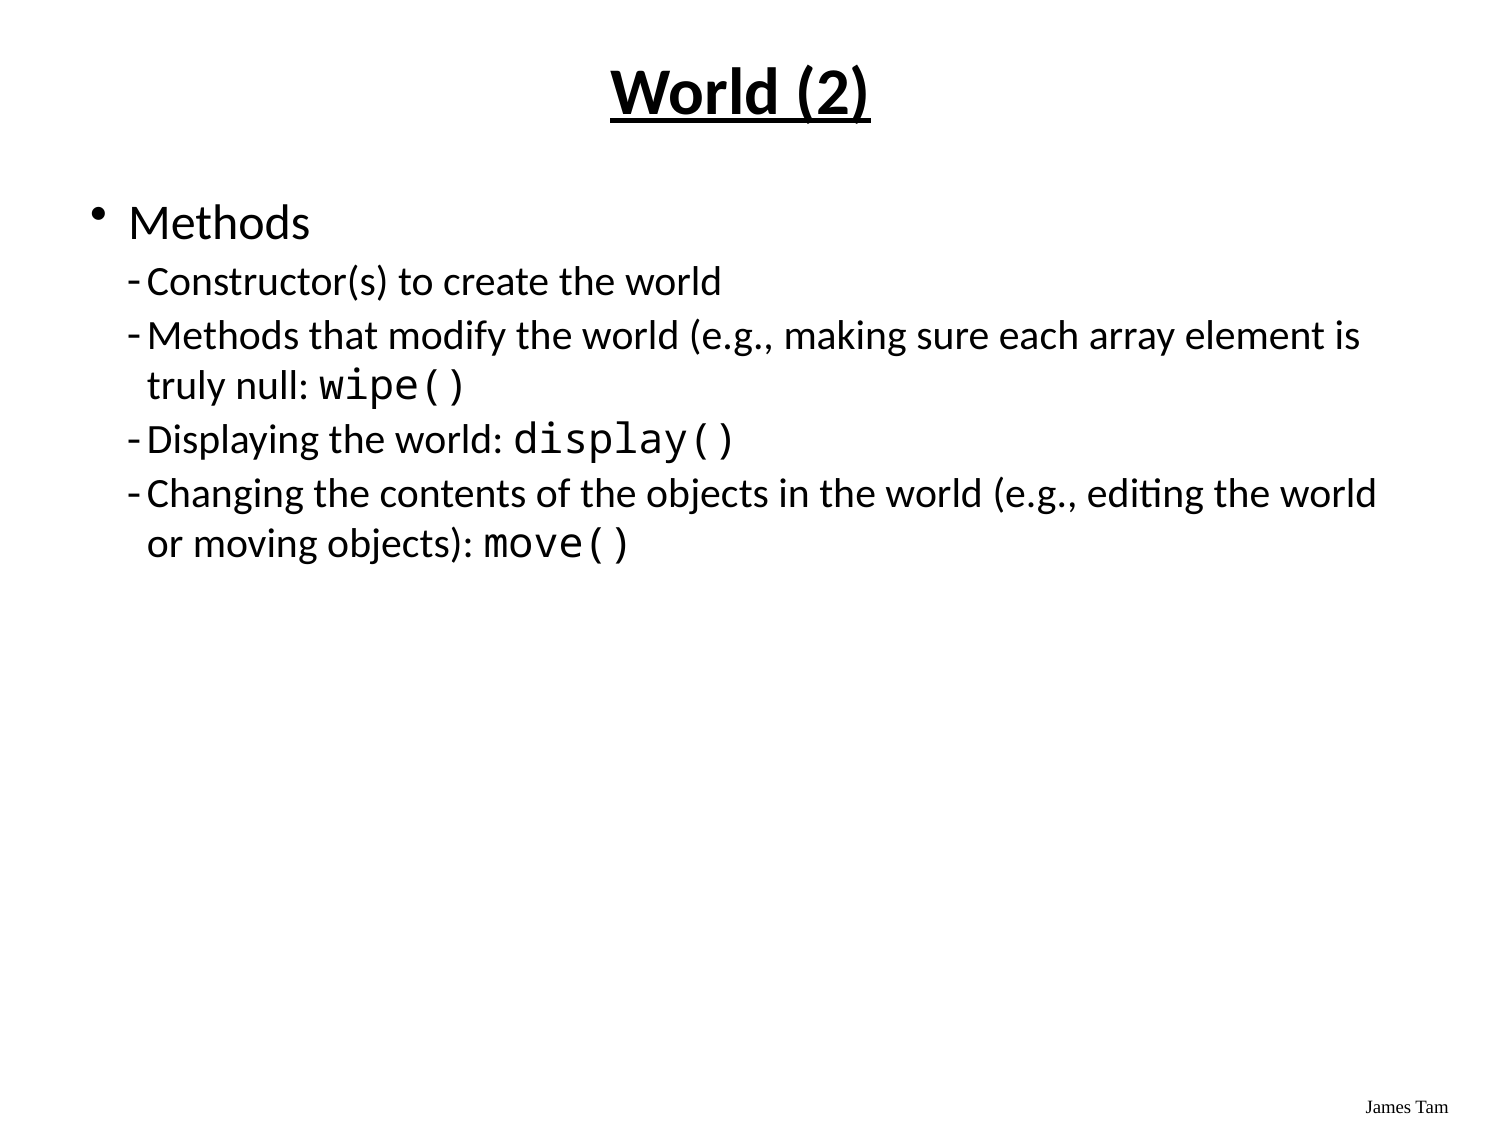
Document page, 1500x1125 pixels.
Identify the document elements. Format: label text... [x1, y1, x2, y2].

list Methods Constructor(s) to create the world Methods that modify the world (e.g., making sure each array element is truly null: wipe() Displaying the world: display() Changing the contents of the objects in the world (e.g., editing the world or moving objects): move() [75, 181, 1417, 1063]
title World (2) [70, 49, 1411, 136]
